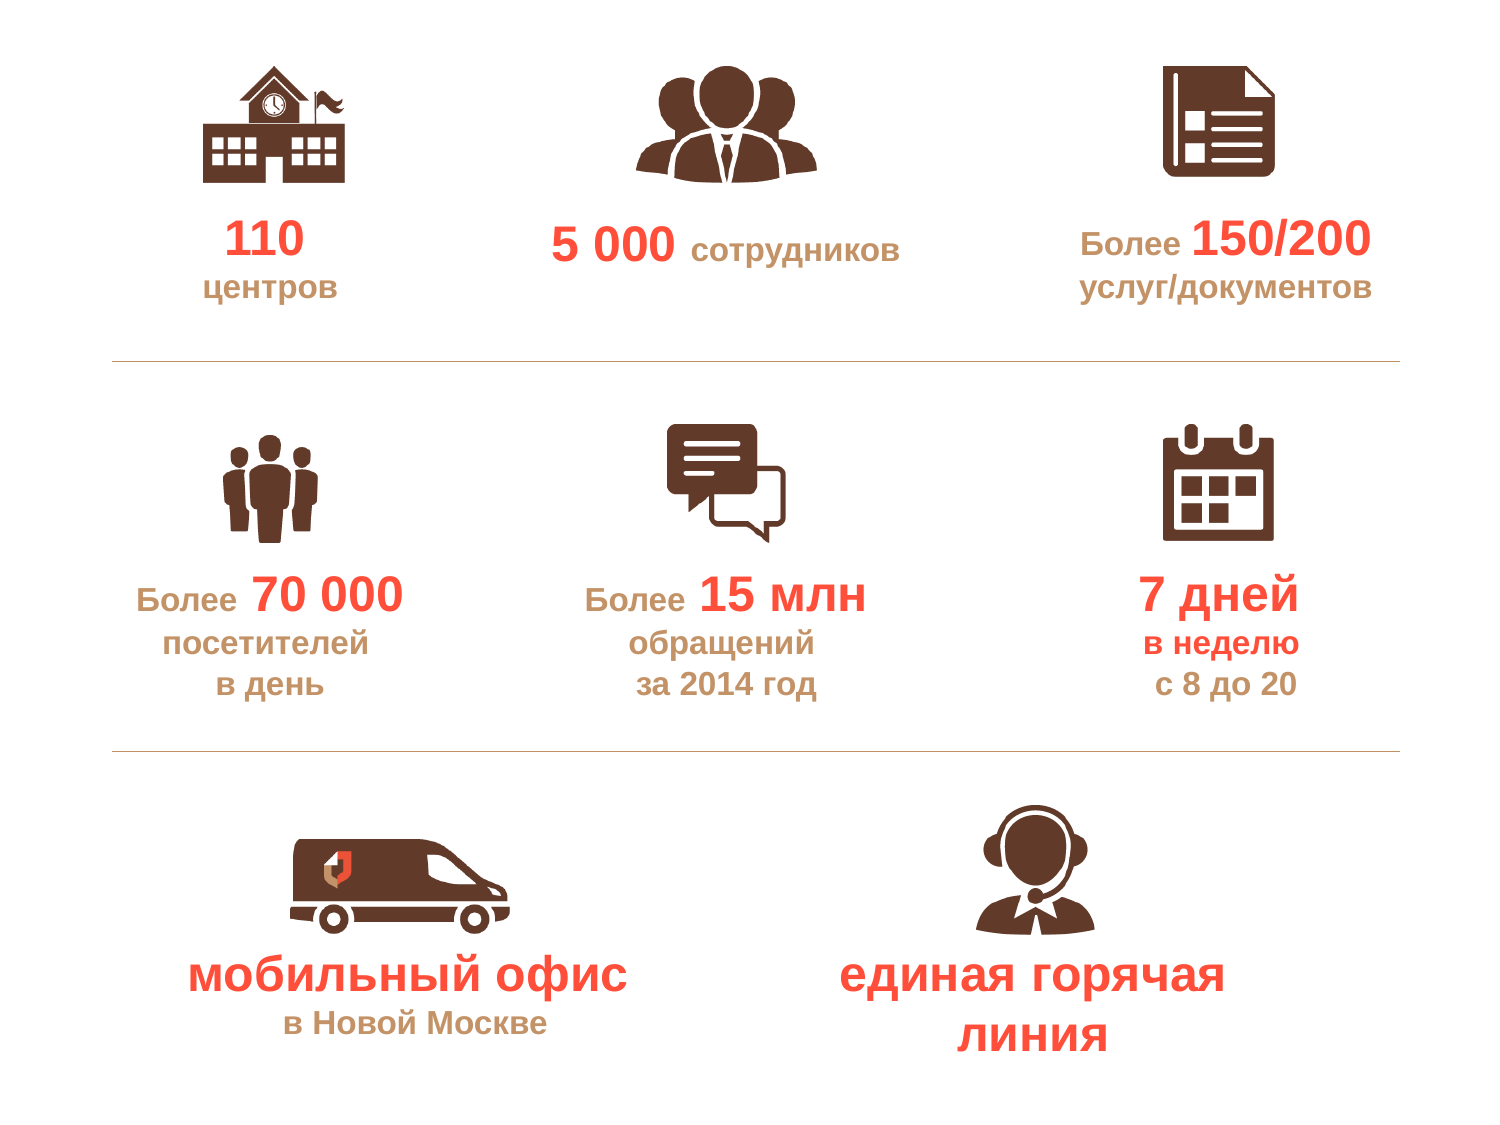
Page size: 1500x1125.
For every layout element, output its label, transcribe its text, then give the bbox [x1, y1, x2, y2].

text_box Более 150/200 услуг/документов [1001, 198, 1451, 313]
text_box 7 дней в неделю с 8 до 20 [1123, 554, 1330, 709]
picture [976, 805, 1095, 935]
text_box 5 000 сотрудников [524, 204, 928, 279]
picture [223, 435, 318, 543]
picture [666, 424, 786, 543]
picture [1162, 65, 1275, 178]
picture [1162, 424, 1275, 541]
picture [289, 838, 511, 935]
text_box Более 15 млн обращений за 2014 год [525, 554, 928, 709]
text_box 110 центров [127, 198, 413, 313]
picture [203, 66, 345, 183]
text_box единая горячая линия [761, 934, 1306, 1069]
picture [635, 66, 817, 183]
text_box Более 70 000 посетителей в день [93, 554, 448, 709]
text_box мобильный офис в Новой Москве [102, 934, 729, 1049]
